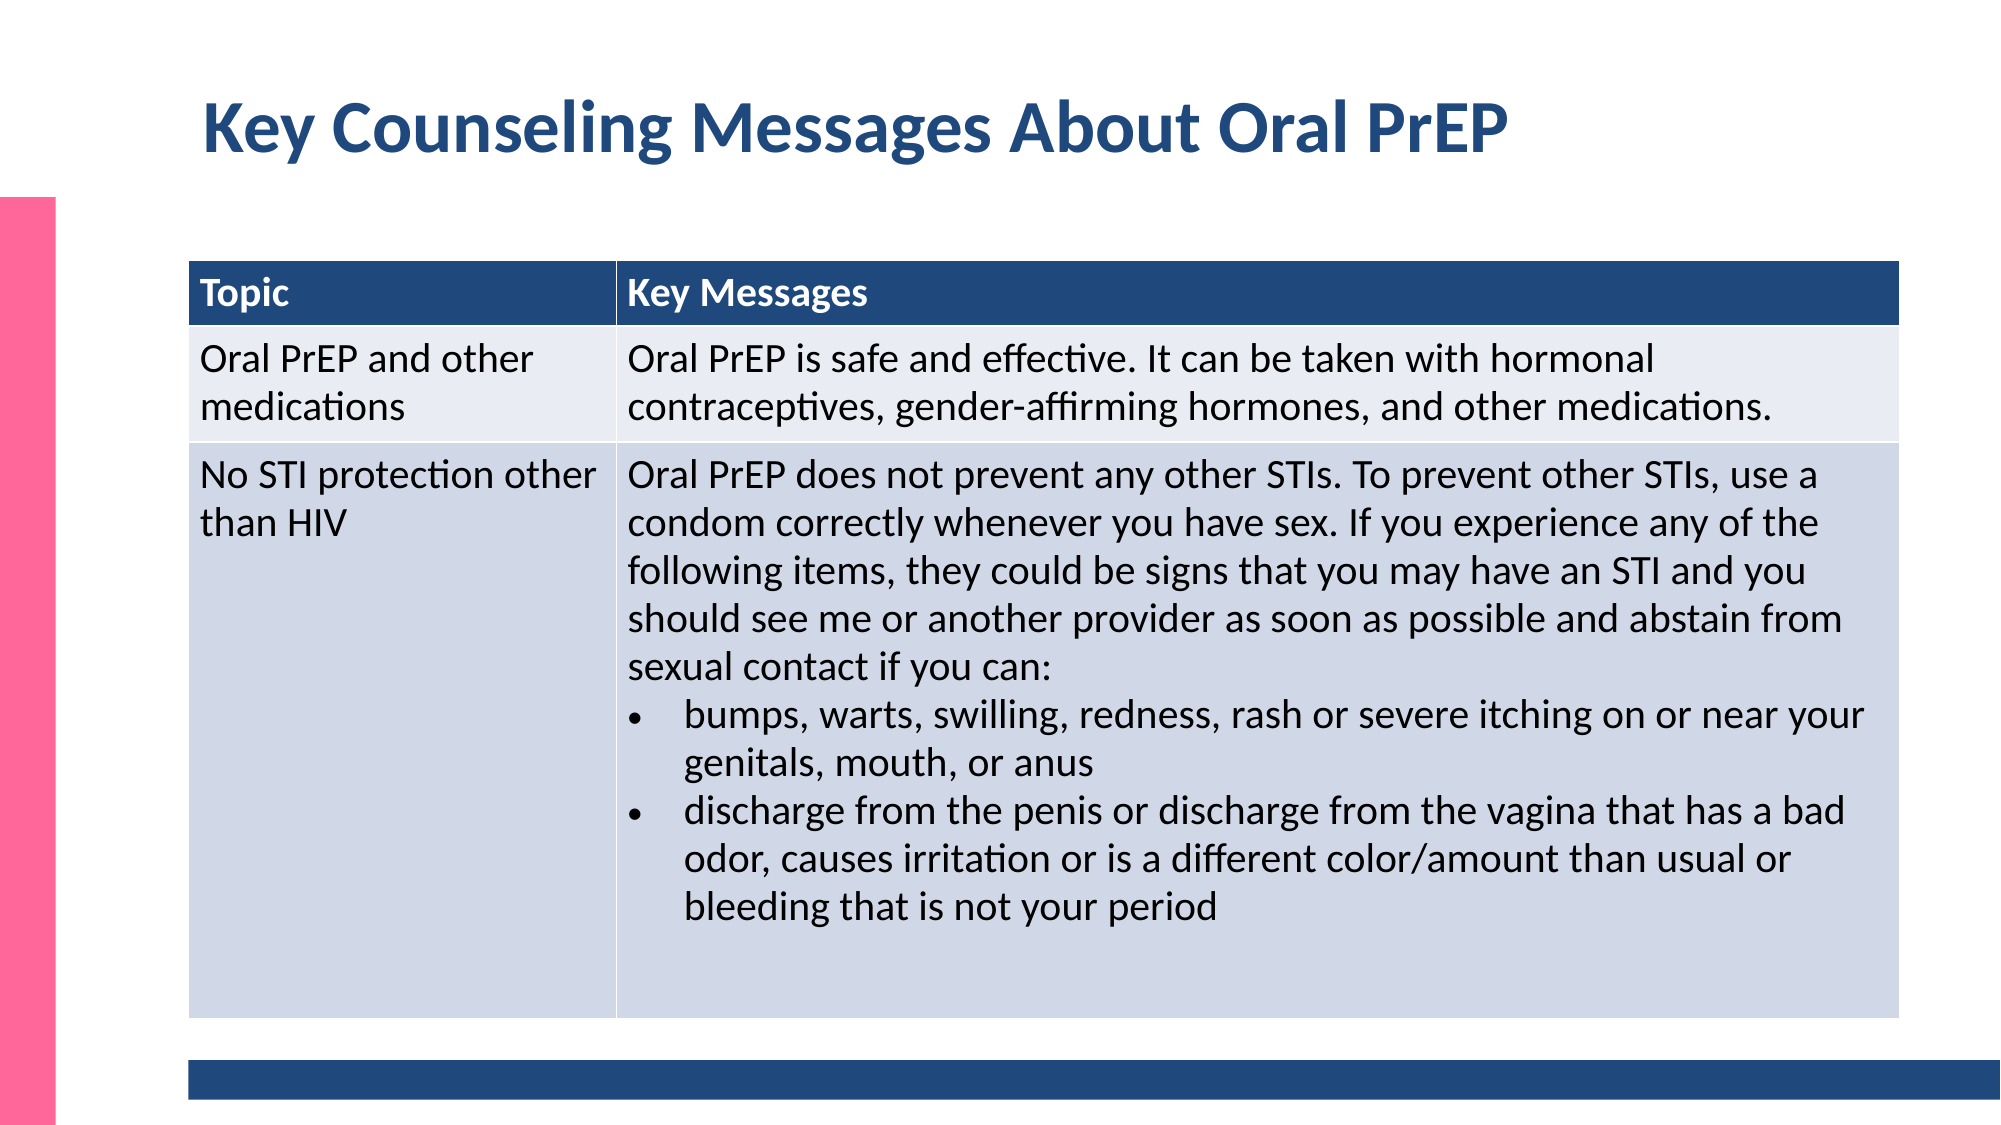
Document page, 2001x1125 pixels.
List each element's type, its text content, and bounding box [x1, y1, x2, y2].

table_header Key Messages [617, 261, 1899, 325]
table_cell Oral PrEP is safe and effective. It can be taken with hormonal contraceptives, gender-affirming hormones, and other medications. [617, 327, 1899, 441]
table_cell No STI protection other than HIV [189, 443, 616, 1018]
table_cell Oral PrEP and other medications [189, 327, 616, 441]
title Key Counseling Messages About Oral PrEP [188, 52, 1900, 193]
table_cell Oral PrEP does not prevent any other STIs. To prevent other STIs, use a condom correctly whenever you have sex. If you experience any of the following items, they could be signs that you may have an STI and you should see me or another provider as soon as possible and abstain from sexual contact if you can: bumps, warts, swilling, redness, rash or severe itching on or near your genitals, mouth, or anus discharge from the penis or discharge from the vagina that has a bad odor, causes irritation or is a different color/amount than usual or bleeding that is not your period [617, 443, 1899, 1018]
table_header Topic [189, 261, 616, 325]
